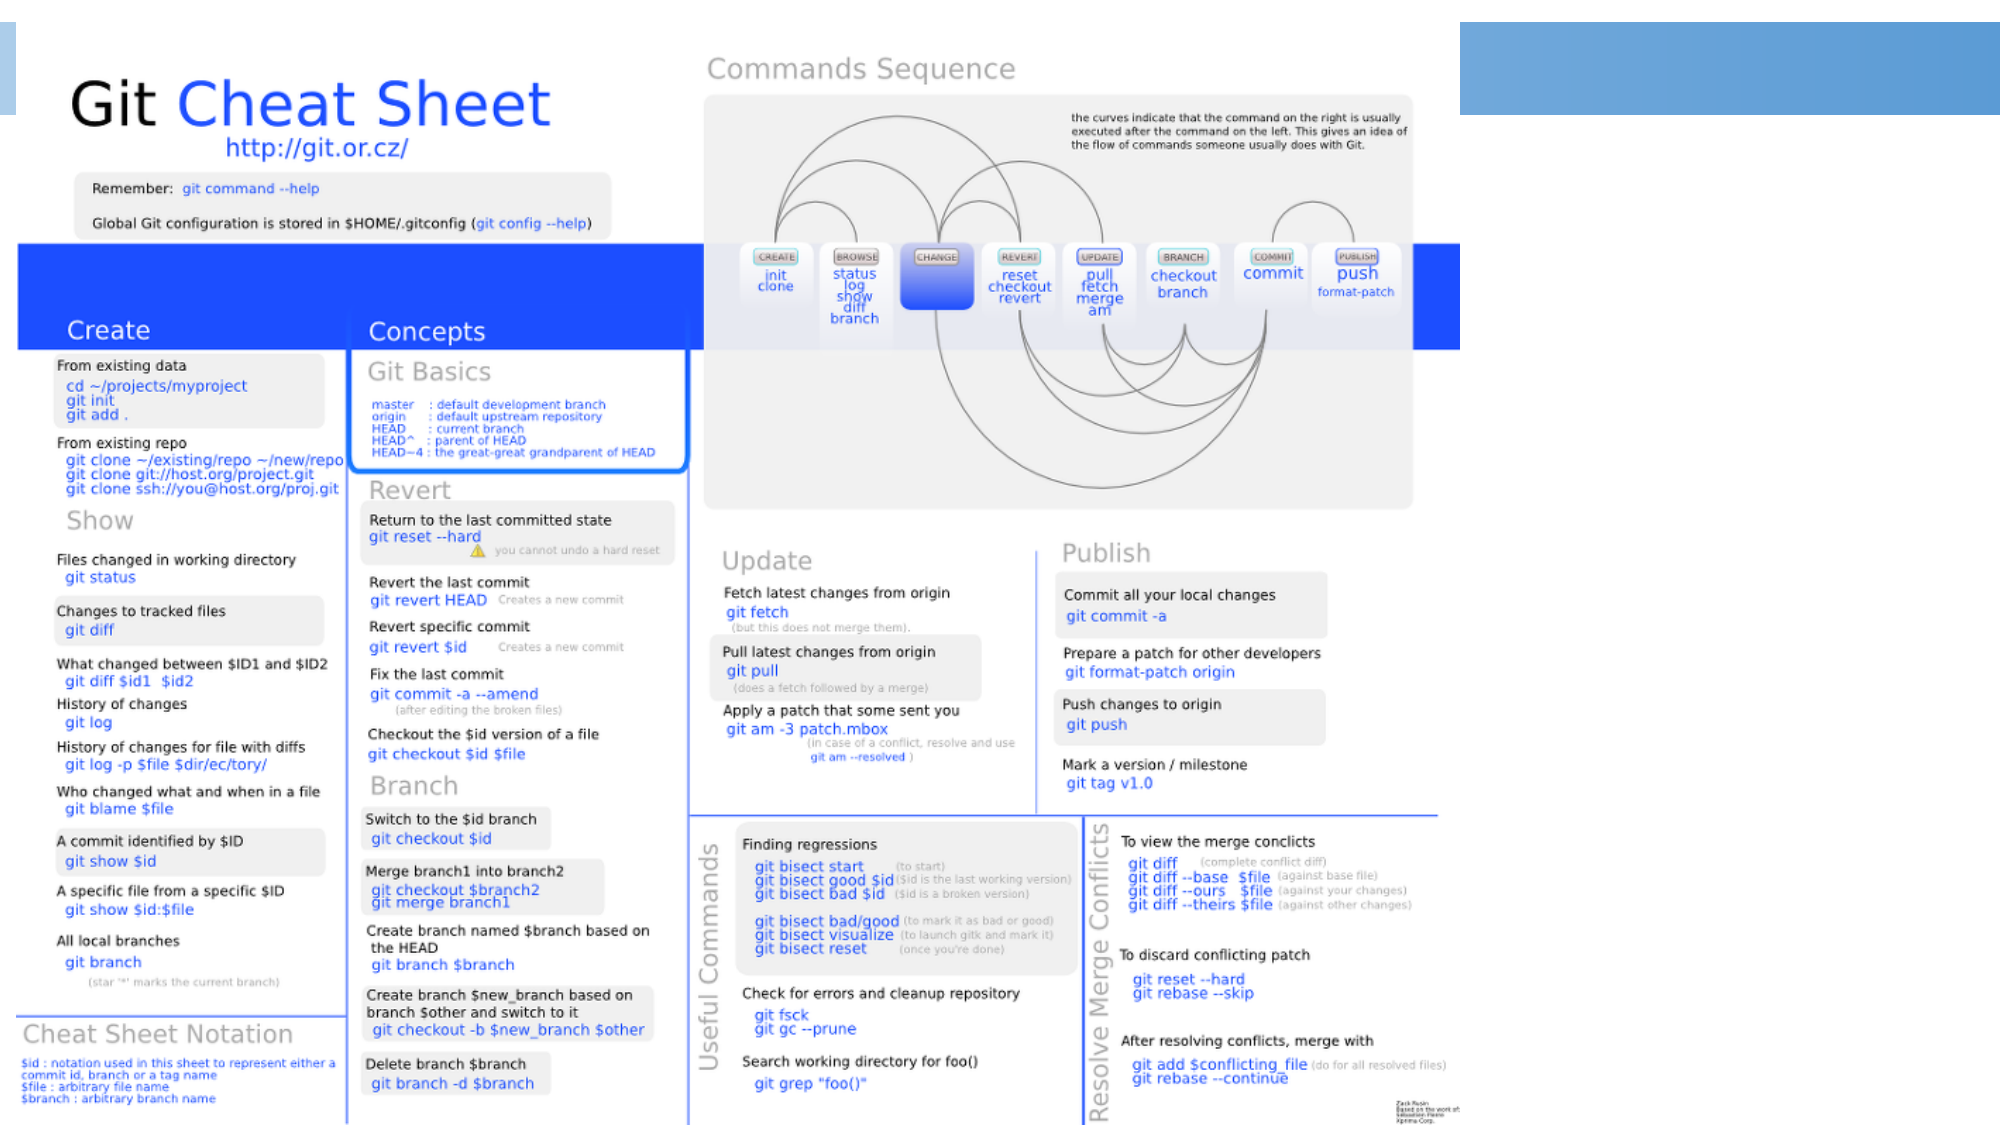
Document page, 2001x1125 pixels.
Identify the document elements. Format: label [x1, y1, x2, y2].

picture [16, 10, 1460, 1125]
